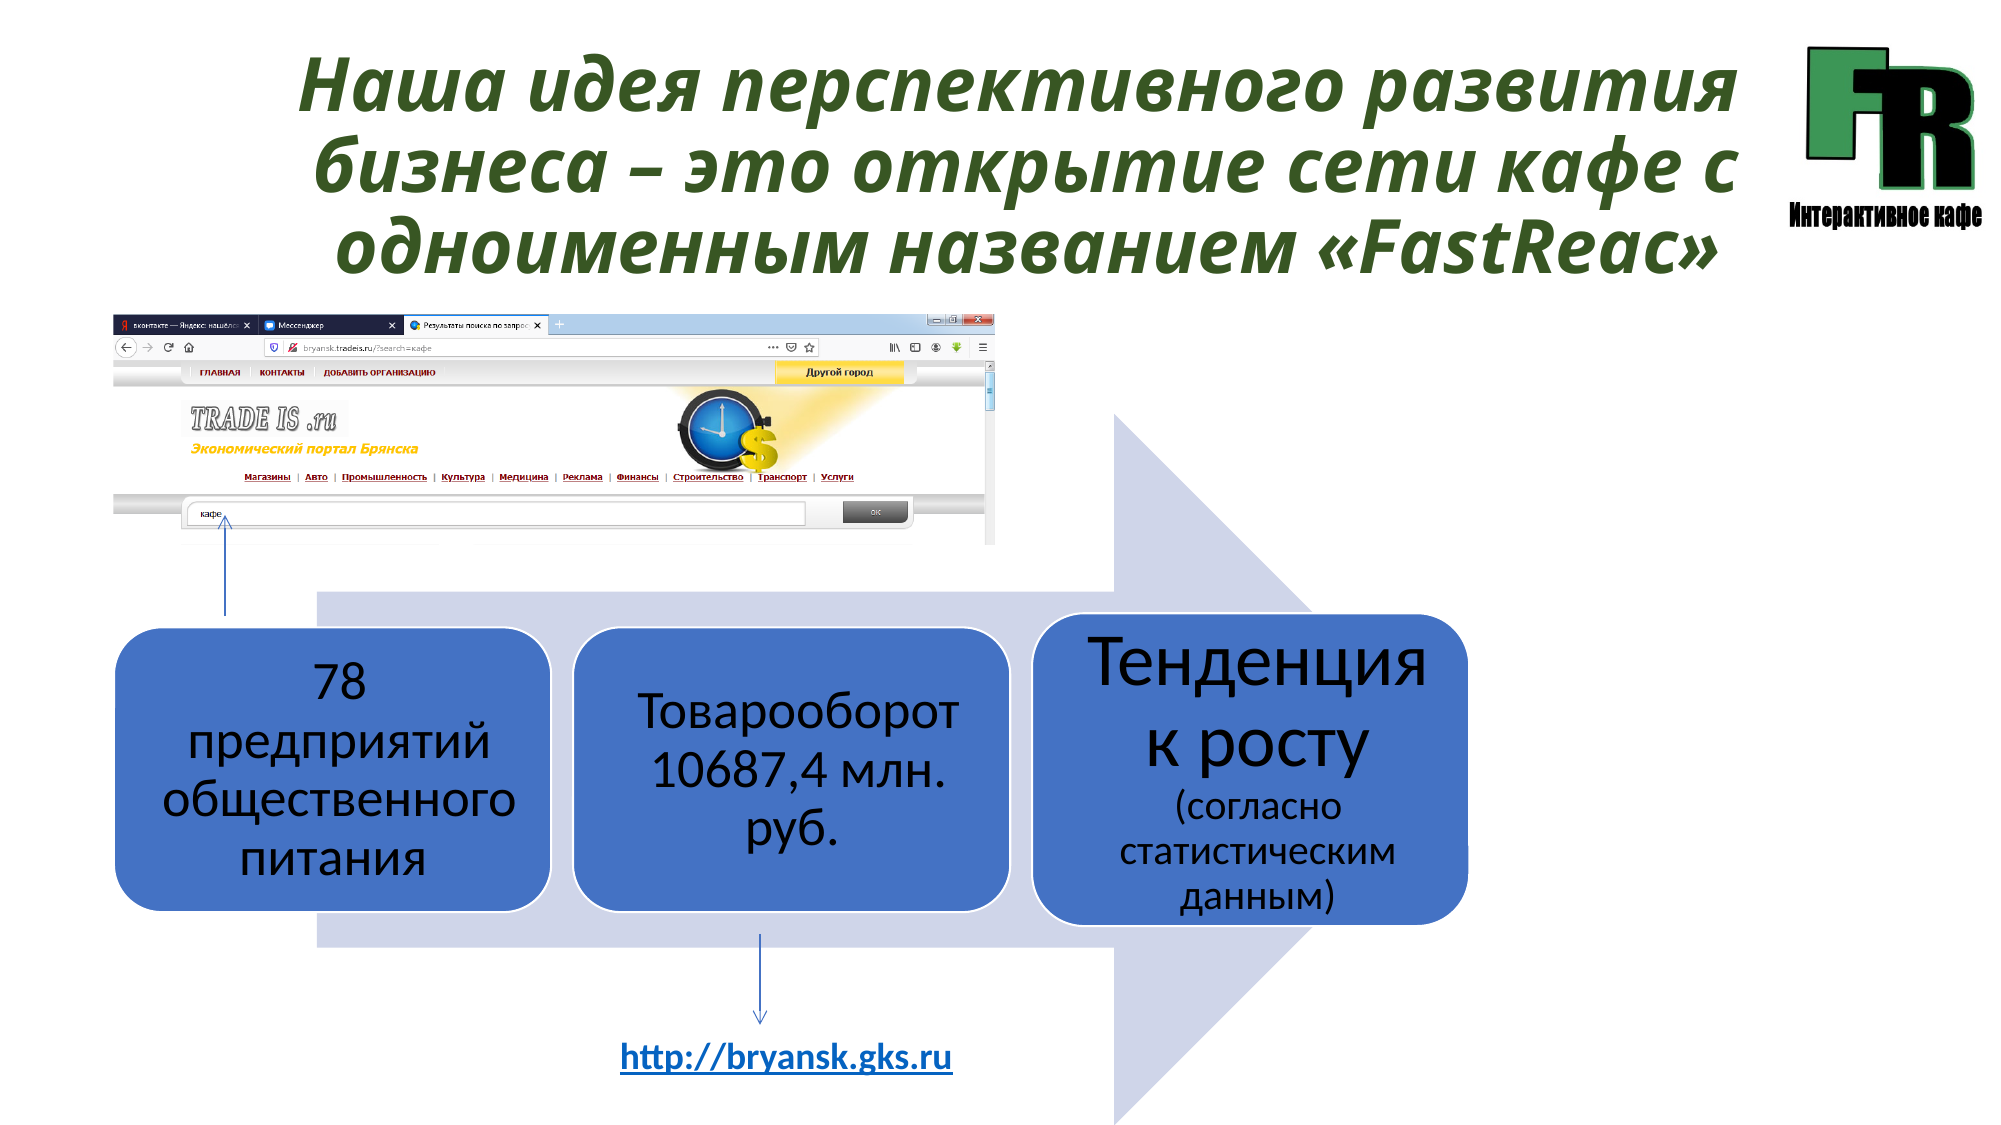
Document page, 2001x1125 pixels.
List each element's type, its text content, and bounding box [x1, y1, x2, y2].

picture [113, 314, 995, 545]
picture [1755, 0, 2000, 250]
title Наша идея перспективного развития бизнеса – это открытие сети кафе с одноименным названием «FastReac» [137, 59, 1756, 278]
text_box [113, 413, 1470, 1125]
